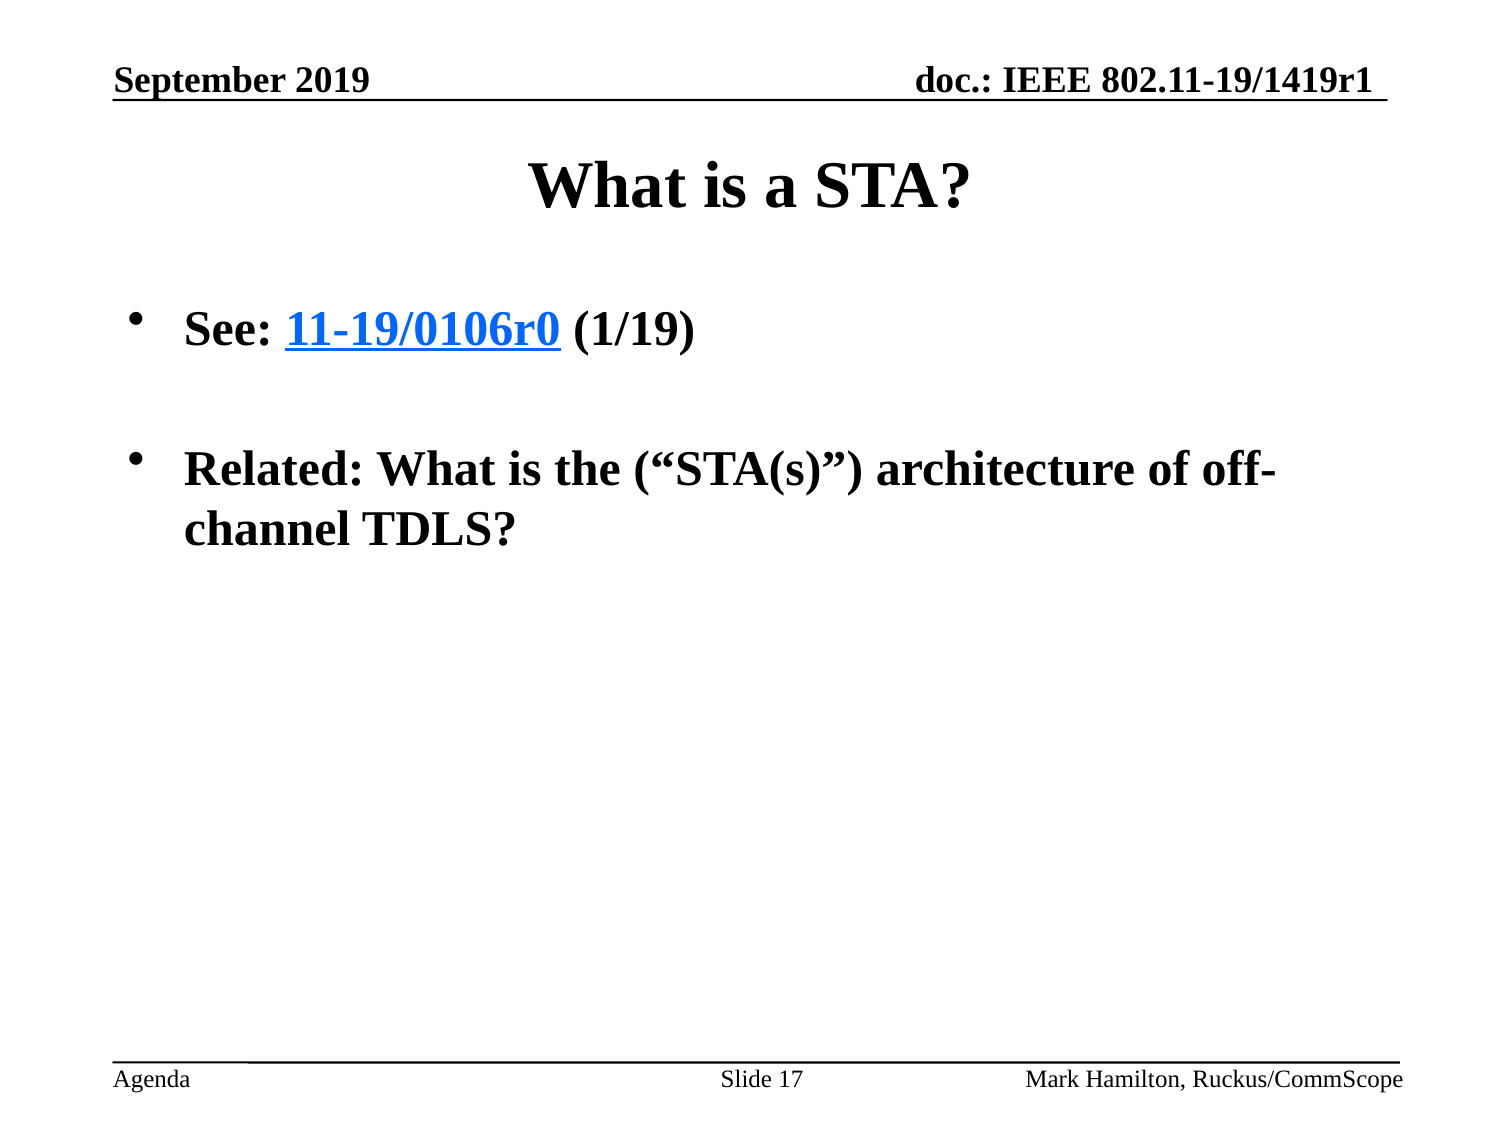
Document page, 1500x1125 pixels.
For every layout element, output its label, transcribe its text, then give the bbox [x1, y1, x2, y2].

title What is a STA? [112, 112, 1388, 250]
list See: 11-19/0106r0 (1/19) Related: What is the (“STA(s)”) architecture of off-channel TDLS? [112, 287, 1388, 1025]
